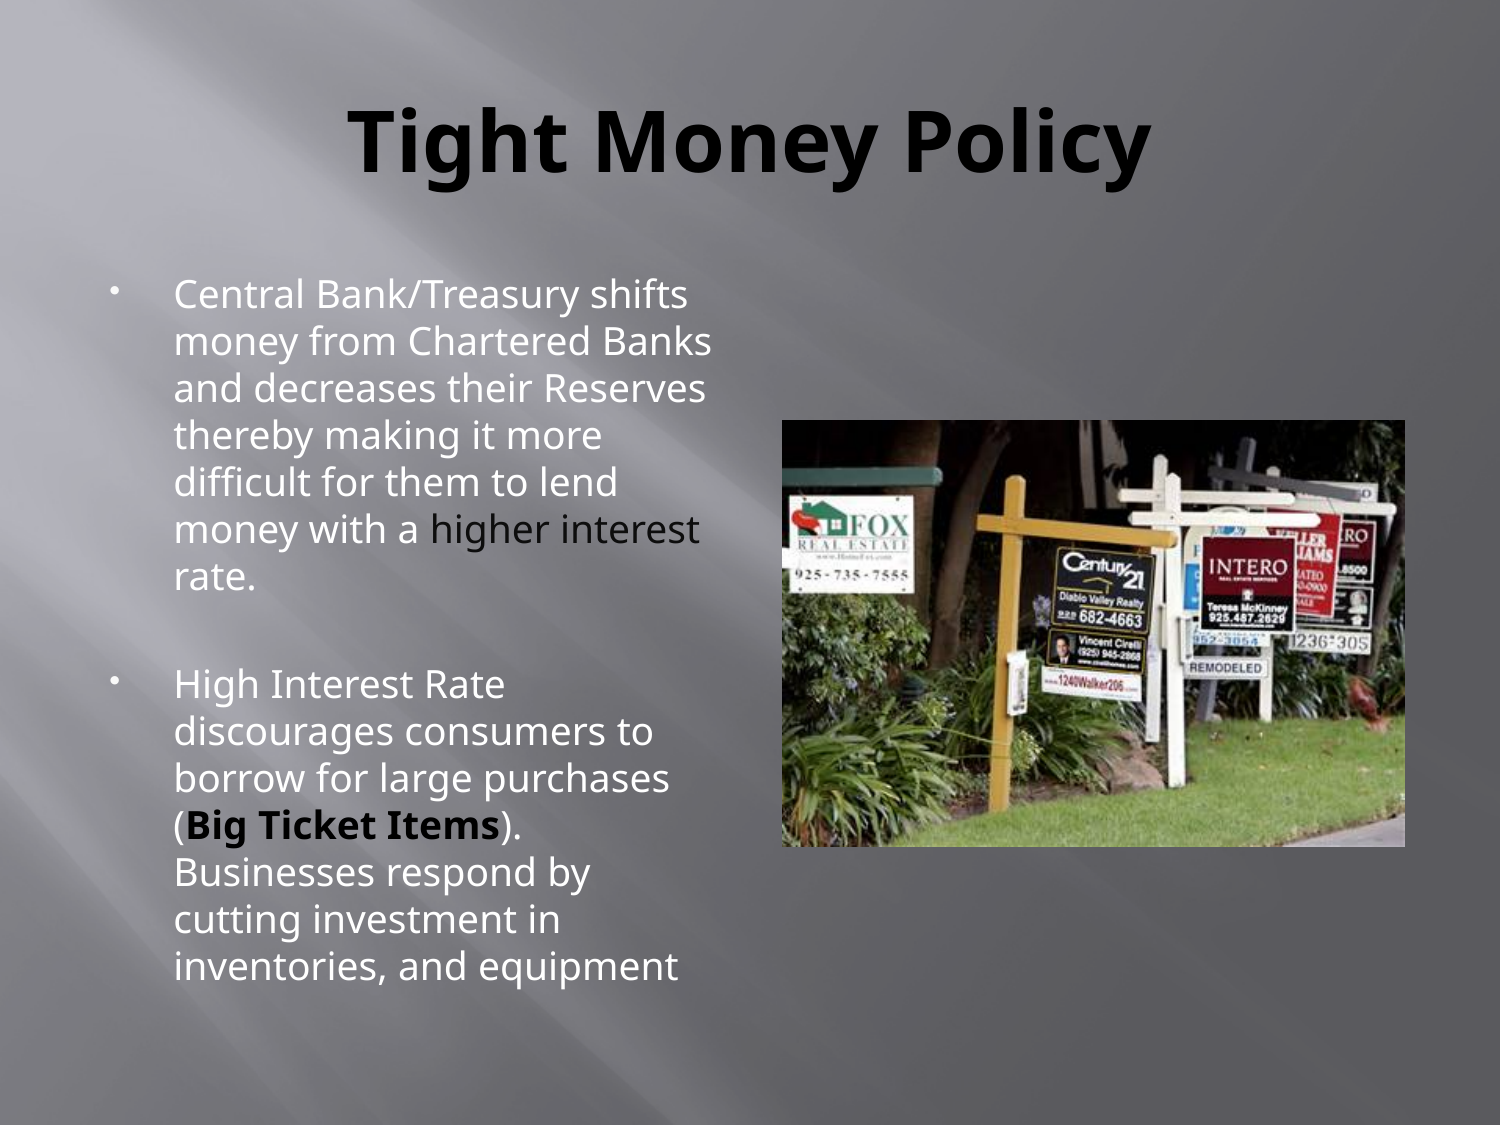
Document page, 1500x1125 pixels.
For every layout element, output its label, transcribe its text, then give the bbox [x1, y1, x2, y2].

title Tight Money Policy [75, 45, 1425, 233]
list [782, 420, 1405, 848]
list Central Bank/Treasury shifts money from Chartered Banks and decreases their Reserves thereby making it more difficult for them to lend money with a higher interest rate. High Interest Rate discourages consumers to borrow for large purchases (Big Ticket Items). Businesses respond by cutting investment in inventories, and equipment [75, 262, 738, 1005]
